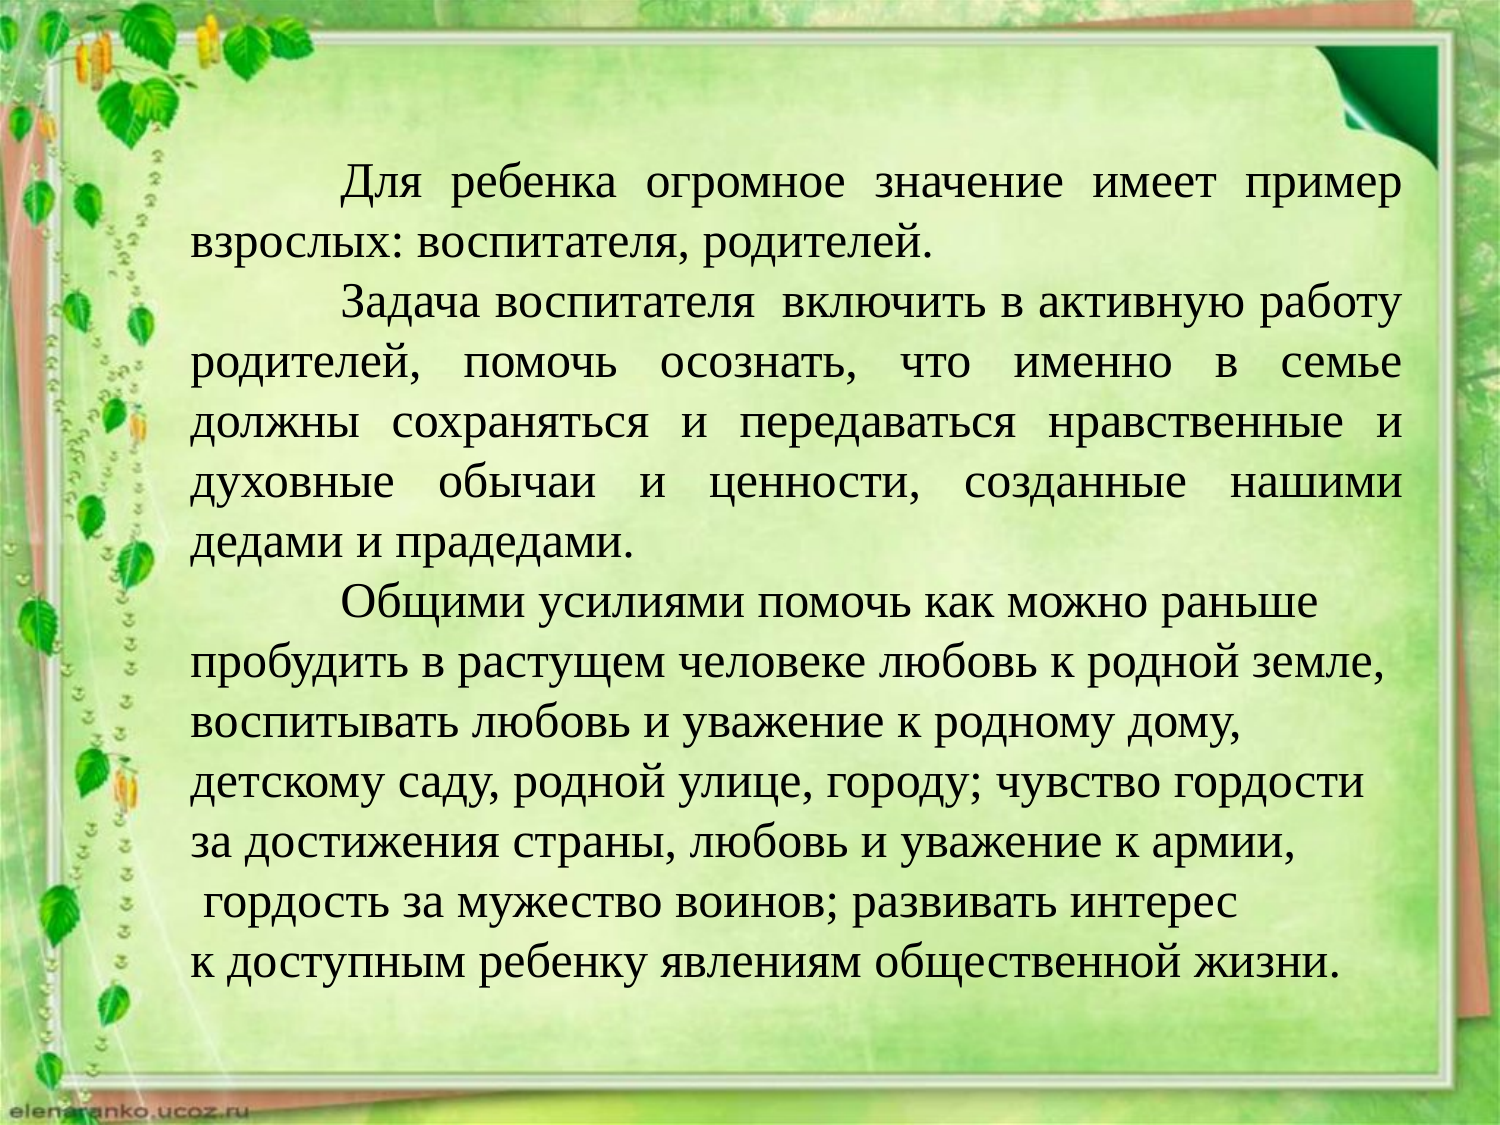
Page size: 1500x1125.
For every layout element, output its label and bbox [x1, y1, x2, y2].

list [0, 0, 1500, 1125]
